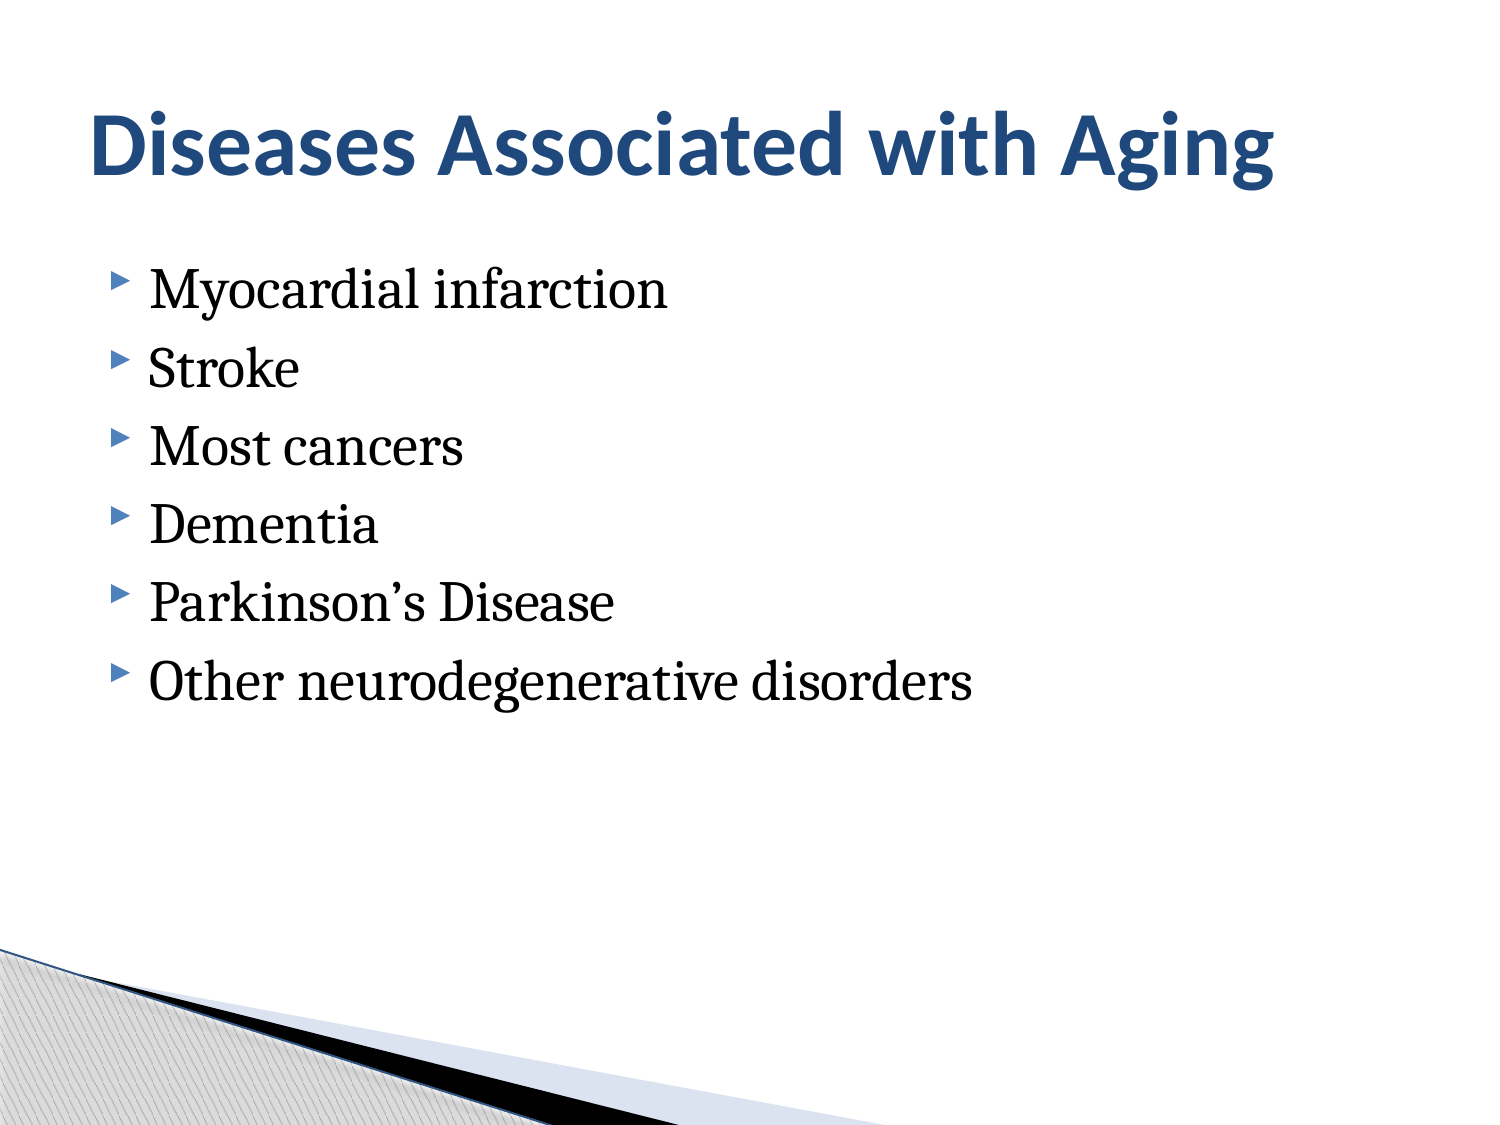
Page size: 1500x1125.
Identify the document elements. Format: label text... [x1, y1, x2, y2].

list Myocardial infarction Stroke Most cancers Dementia Parkinson’s Disease Other neurodegenerative disorders [75, 243, 1425, 986]
title Diseases Associated with Aging [75, 45, 1425, 233]
